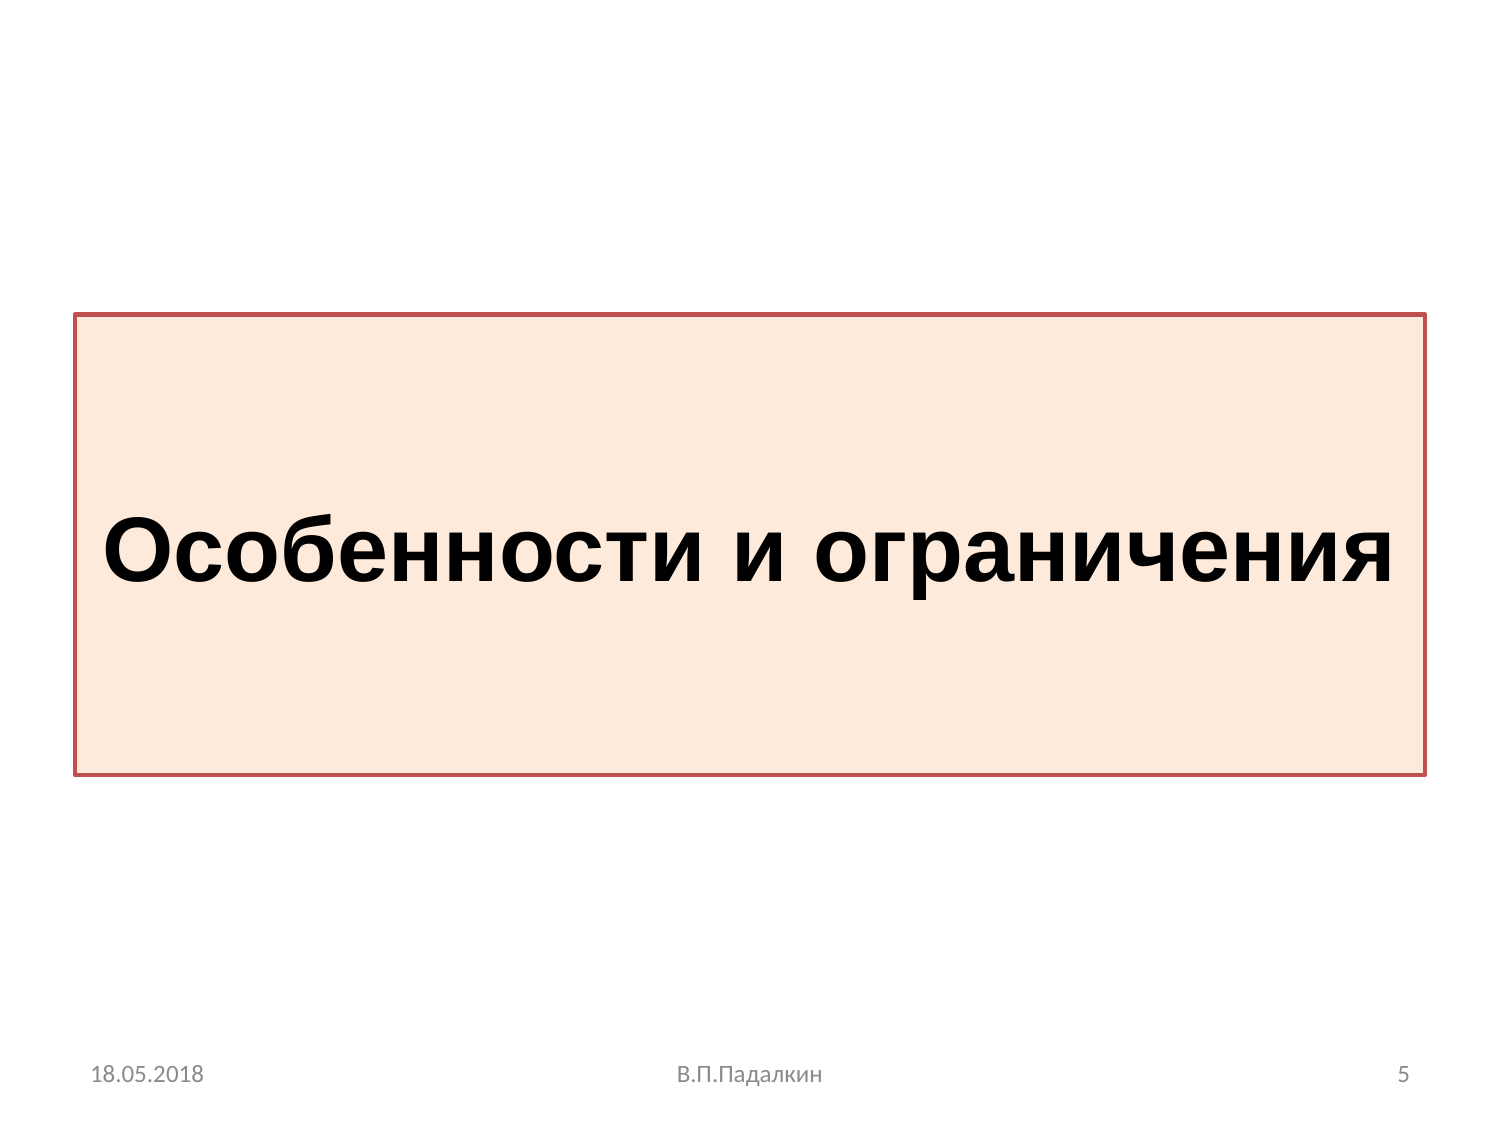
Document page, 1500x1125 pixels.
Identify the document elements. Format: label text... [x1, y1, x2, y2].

footer В.П.Падалкин [512, 1042, 988, 1103]
slide_number 5 [1074, 1042, 1425, 1103]
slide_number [75, 1042, 425, 1103]
title Особенности и ограничения [73, 312, 1427, 777]
